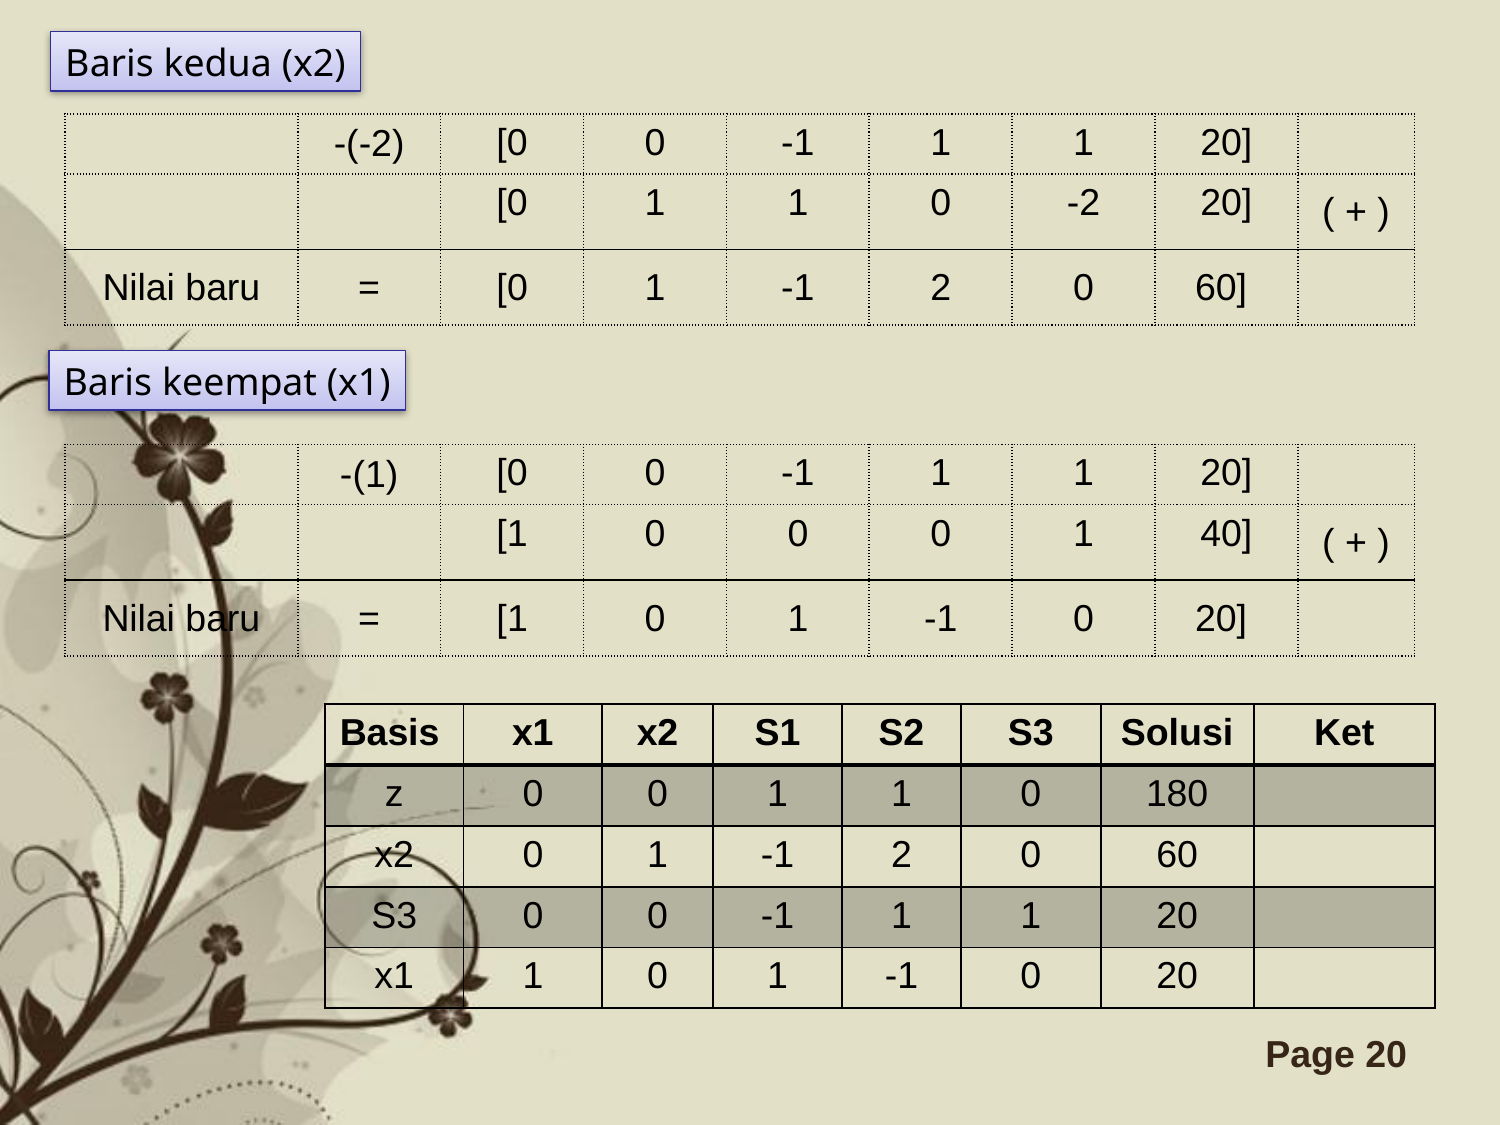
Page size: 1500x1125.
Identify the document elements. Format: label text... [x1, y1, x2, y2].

table_header 1 [1012, 114, 1155, 174]
table_cell [65, 174, 298, 249]
table_header 1 [869, 444, 1012, 504]
table_header -1 [726, 114, 869, 174]
table_cell [0 [441, 174, 584, 249]
table_cell 0 [962, 948, 1100, 1007]
table_cell 1 [843, 767, 960, 825]
table_cell -1 [714, 888, 841, 947]
table_cell [298, 174, 441, 249]
table_header x1 [464, 705, 601, 763]
table_cell ( + ) [1298, 504, 1414, 579]
table_header 0 [584, 114, 726, 174]
table_cell 1 [714, 767, 841, 825]
table_header -1 [726, 444, 869, 504]
table_cell 1 [843, 888, 960, 947]
table_cell 1 [584, 174, 726, 249]
table_cell 20 [1102, 948, 1253, 1007]
table_cell 0 [1012, 250, 1155, 325]
table_cell 0 [1012, 581, 1155, 656]
table_header Solusi [1102, 705, 1253, 763]
table_cell 1 [714, 948, 841, 1007]
table_cell x2 [326, 827, 463, 886]
table_cell 0 [869, 504, 1012, 579]
table_cell 0 [603, 767, 712, 825]
table_cell 60 [1102, 827, 1253, 886]
table_header 0 [584, 444, 726, 504]
picture [0, 0, 1500, 1125]
table_cell S3 [326, 888, 463, 947]
table_cell 0 [464, 888, 601, 947]
table_cell 0 [962, 767, 1100, 825]
table_header 1 [1012, 444, 1155, 504]
table_cell = [298, 581, 441, 656]
table_cell Nilai baru [65, 250, 298, 325]
table_header [65, 444, 298, 504]
table_cell 2 [843, 827, 960, 886]
table_header -(-2) [298, 114, 441, 174]
table_header [1298, 114, 1414, 174]
table_cell -1 [714, 827, 841, 886]
table_cell 0 [962, 827, 1100, 886]
table_header Basis [326, 705, 463, 763]
table_header [0 [441, 444, 584, 504]
table_cell -1 [869, 581, 1012, 656]
table_header S3 [962, 705, 1100, 763]
table_header [1298, 444, 1414, 504]
table_cell [1255, 767, 1434, 825]
table_header 20] [1155, 444, 1298, 504]
text_box Baris keempat (x1) [48, 350, 406, 411]
table_cell 0 [726, 504, 869, 579]
table_cell -2 [1012, 174, 1155, 249]
table_header [65, 114, 298, 174]
table_cell 2 [869, 250, 1012, 325]
table_cell -1 [843, 948, 960, 1007]
table_cell 1 [726, 174, 869, 249]
table_cell 1 [726, 581, 869, 656]
table_cell 20] [1155, 174, 1298, 249]
table_cell 0 [603, 948, 712, 1007]
table_cell [1 [441, 581, 584, 656]
table_cell z [326, 767, 463, 825]
table_header [0 [441, 114, 584, 174]
table_cell 0 [603, 888, 712, 947]
table_cell [1255, 888, 1434, 947]
table_cell 40] [1155, 504, 1298, 579]
table_header 1 [869, 114, 1012, 174]
table_cell x1 [326, 948, 463, 1007]
table_cell 0 [869, 174, 1012, 249]
table_cell 1 [464, 948, 601, 1007]
table_header -(1) [298, 444, 441, 504]
text_box Baris kedua (x2) [50, 31, 361, 92]
table_cell 1 [603, 827, 712, 886]
table_cell ( + ) [1298, 174, 1414, 249]
table_header S1 [714, 705, 841, 763]
table_cell [1255, 827, 1434, 886]
table_cell = [298, 250, 441, 325]
table_cell 1 [962, 888, 1100, 947]
table_cell 20 [1102, 888, 1253, 947]
table_cell 0 [464, 827, 601, 886]
table_cell 0 [464, 767, 601, 825]
table_cell [0 [441, 250, 584, 325]
table_cell [1298, 250, 1414, 325]
table_cell Nilai baru [65, 581, 298, 656]
table_cell [298, 504, 441, 579]
table_cell 180 [1102, 767, 1253, 825]
table_cell [1 [441, 504, 584, 579]
table_cell [1255, 948, 1434, 1007]
table_cell 60] [1155, 250, 1298, 325]
table_cell 1 [584, 250, 726, 325]
table_header S2 [843, 705, 960, 763]
table_cell [65, 504, 298, 579]
table_cell 0 [584, 581, 726, 656]
table_cell -1 [726, 250, 869, 325]
table_header x2 [603, 705, 712, 763]
table_header Ket [1255, 705, 1434, 763]
table_cell 0 [584, 504, 726, 579]
table_cell 1 [1012, 504, 1155, 579]
table_cell [1298, 581, 1414, 656]
table_cell 20] [1155, 581, 1298, 656]
table_header 20] [1155, 114, 1298, 174]
